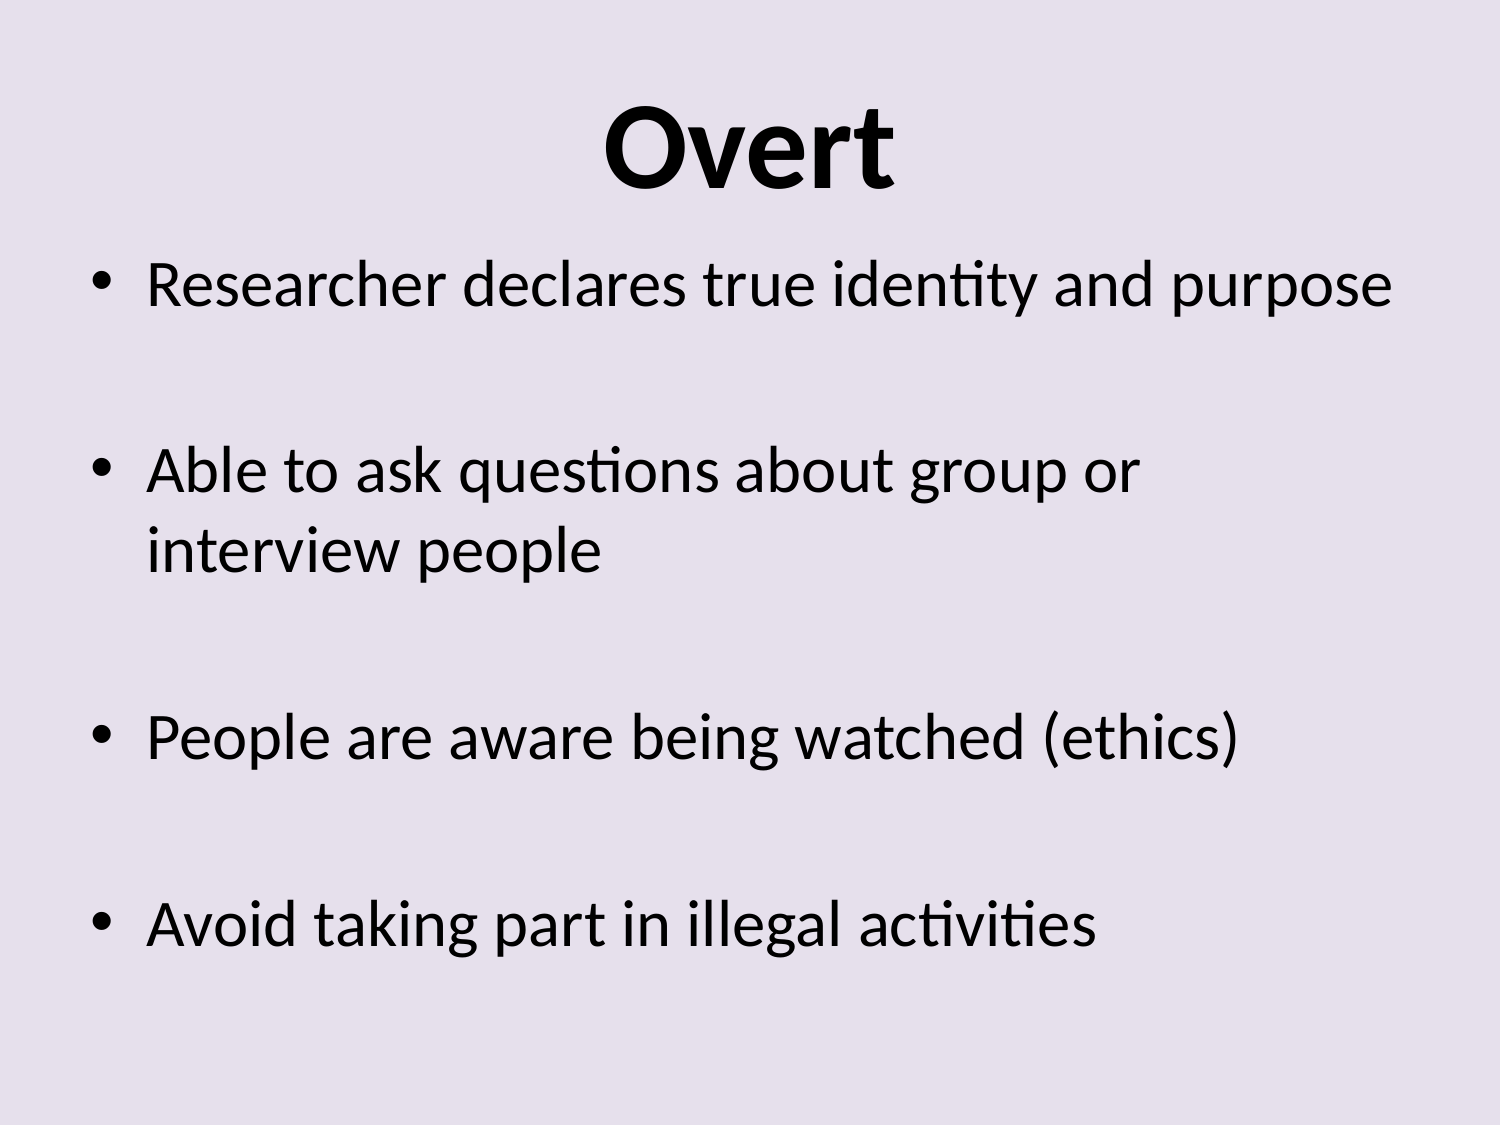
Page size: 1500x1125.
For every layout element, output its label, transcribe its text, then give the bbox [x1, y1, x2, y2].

title Overt [75, 45, 1425, 231]
list Researcher declares true identity and purpose Able to ask questions about group or interview people People are aware being watched (ethics) Avoid taking part in illegal activities [75, 231, 1425, 1071]
